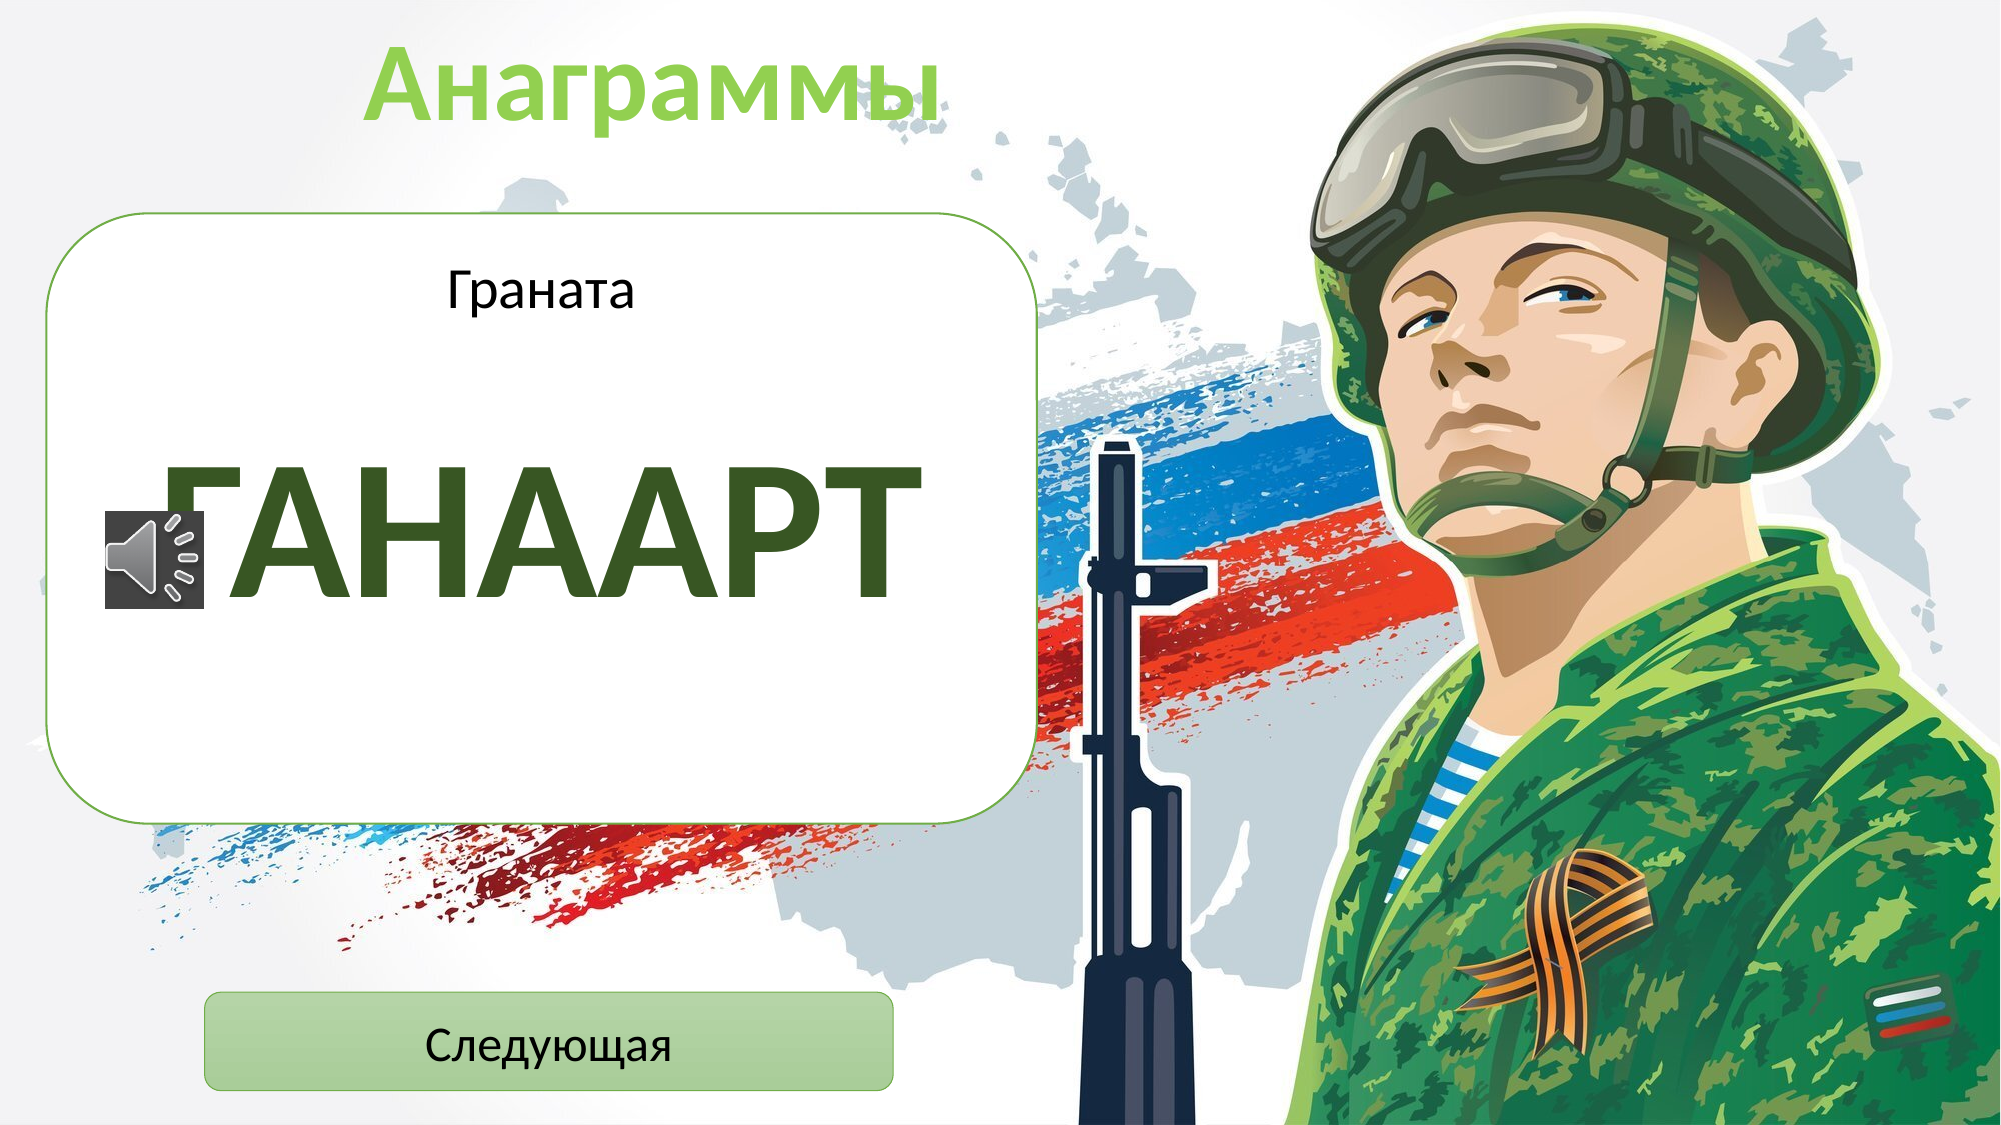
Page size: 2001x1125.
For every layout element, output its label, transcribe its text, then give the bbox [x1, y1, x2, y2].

text_box Анаграммы [348, 0, 961, 150]
text_box Граната [45, 212, 1038, 825]
text_box Следующая [204, 991, 894, 1092]
text_box ГАНААРТ [143, 389, 940, 645]
picture [0, 0, 2001, 1125]
